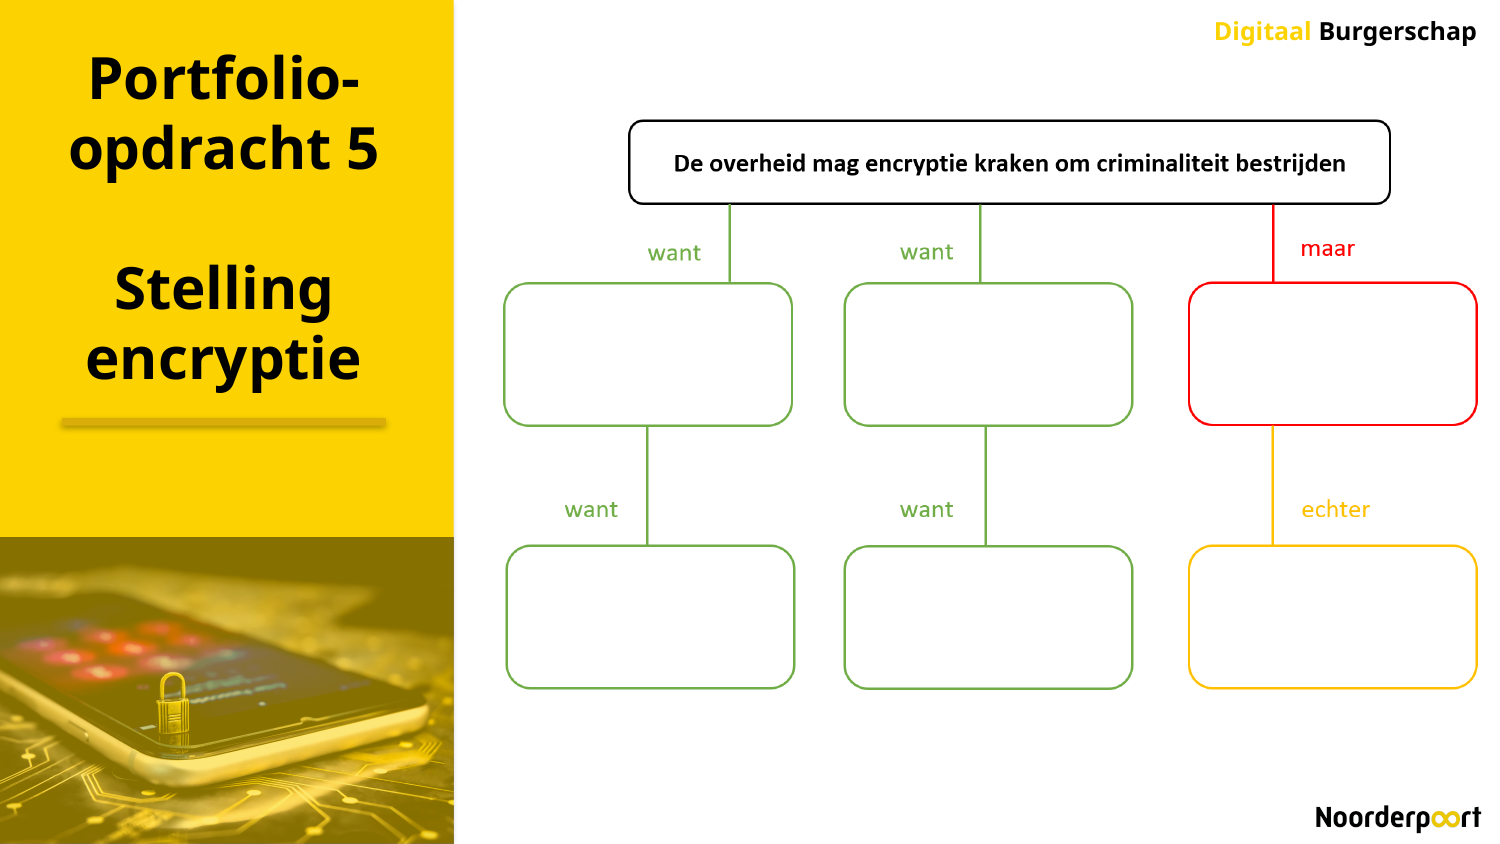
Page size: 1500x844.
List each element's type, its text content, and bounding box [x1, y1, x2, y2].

text_box [0, 0, 454, 537]
picture [0, 537, 454, 844]
text_box [61, 417, 387, 426]
picture [488, 103, 1486, 710]
text_box Digitaal Burgerschap [1199, 8, 1500, 54]
text_box Portfolio- opdracht 5 Stelling encryptie [47, 33, 401, 399]
picture [1315, 804, 1482, 835]
